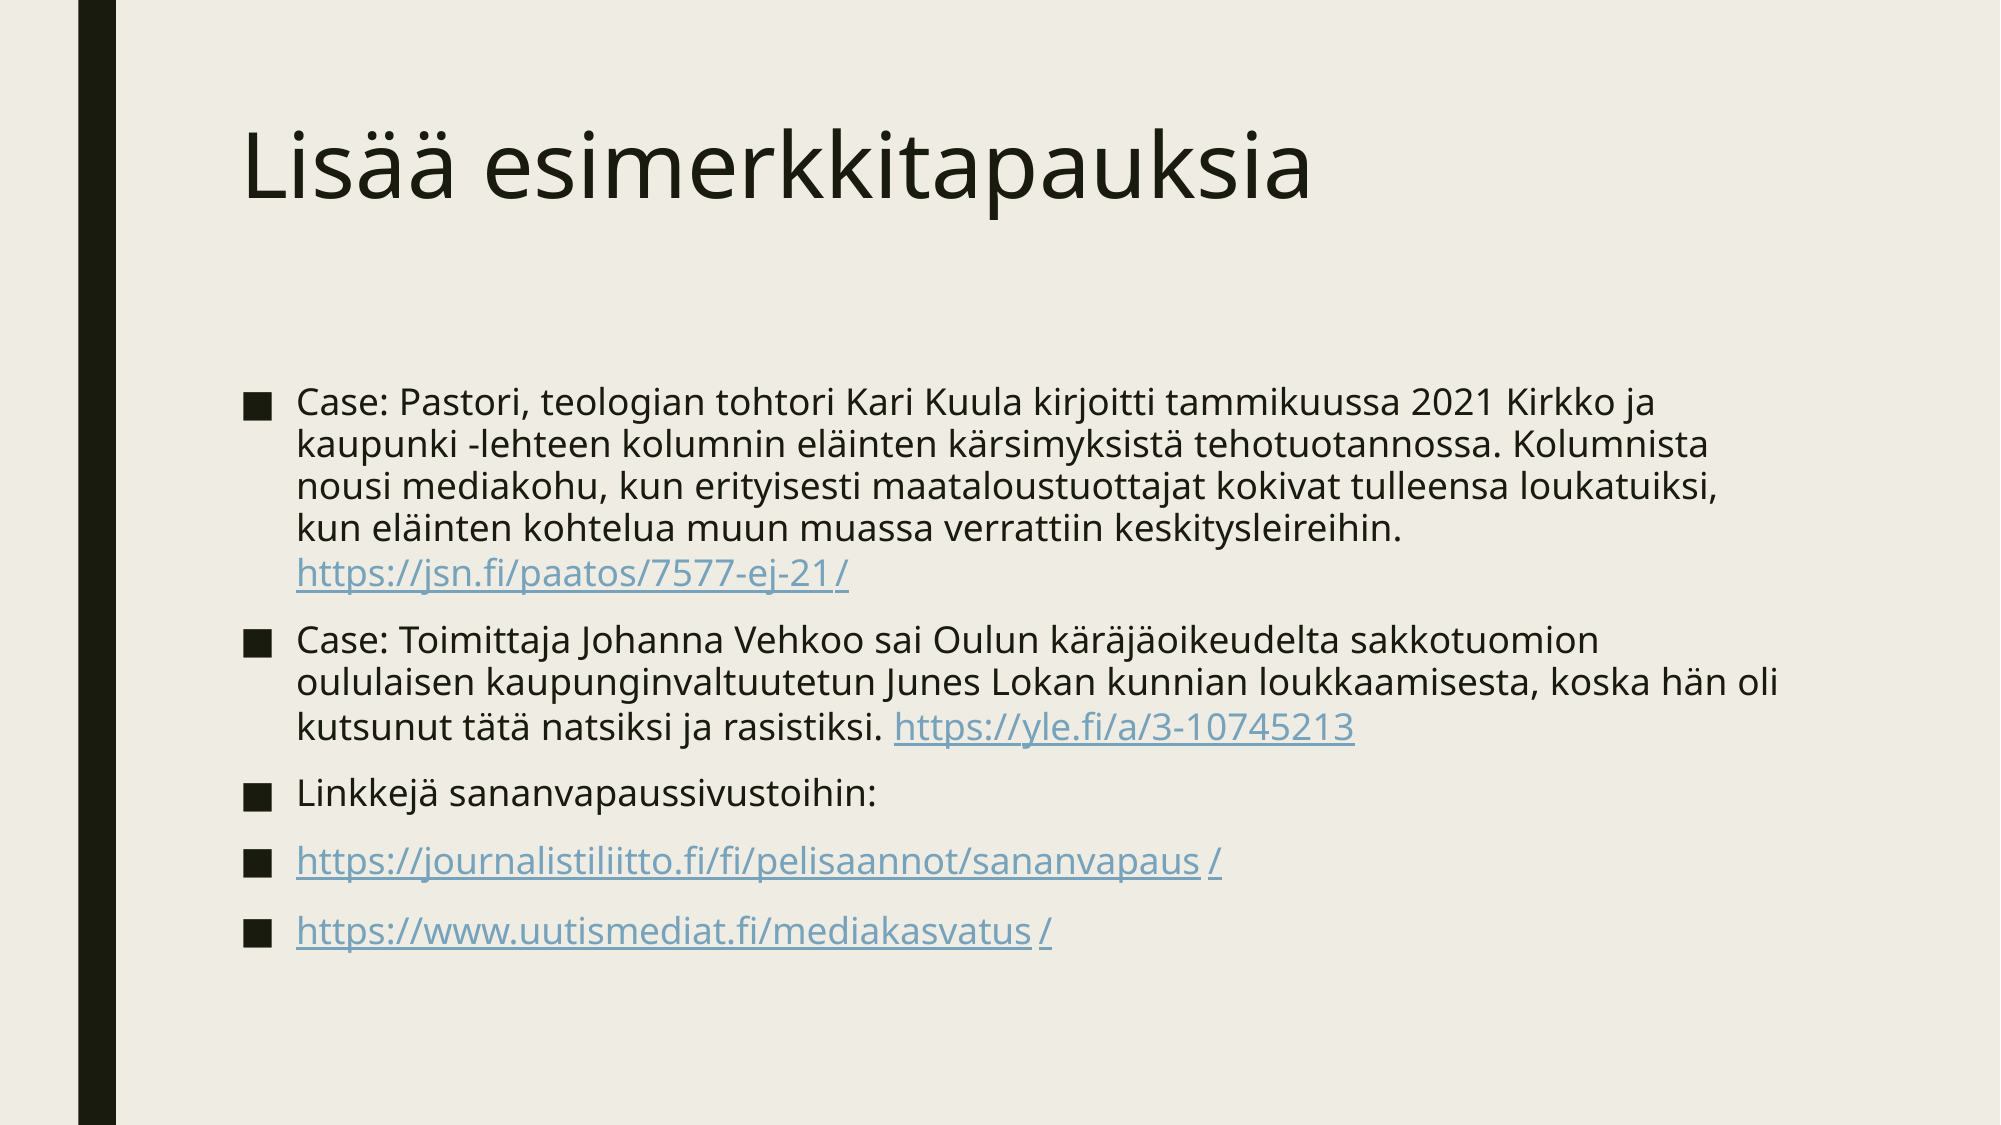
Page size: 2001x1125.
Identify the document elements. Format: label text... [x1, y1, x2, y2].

title Lisää esimerkkitapauksia [225, 112, 1800, 357]
list Case: Pastori, teologian tohtori Kari Kuula kirjoitti tammikuussa 2021 Kirkko ja kaupunki -lehteen kolumnin eläinten kärsimyksistä tehotuotannossa. Kolumnista nousi mediakohu, kun erityisesti maataloustuottajat kokivat tulleensa loukatuiksi, kun eläinten kohtelua muun muassa verrattiin keskitysleireihin. https://jsn.fi/paatos/7577-ej-21/ Case: Toimittaja Johanna Vehkoo sai Oulun käräjäoikeudelta sakkotuomion oululaisen kaupunginvaltuutetun Junes Lokan kunnian loukkaamisesta, koska hän oli kutsunut tätä natsiksi ja rasistiksi. https://yle.fi/a/3-10745213 Linkkejä sananvapaussivustoihin: https://journalistiliitto.fi/fi/pelisaannot/sananvapaus/ https://www.uutismediat.fi/mediakasvatus/ [225, 375, 1800, 963]
